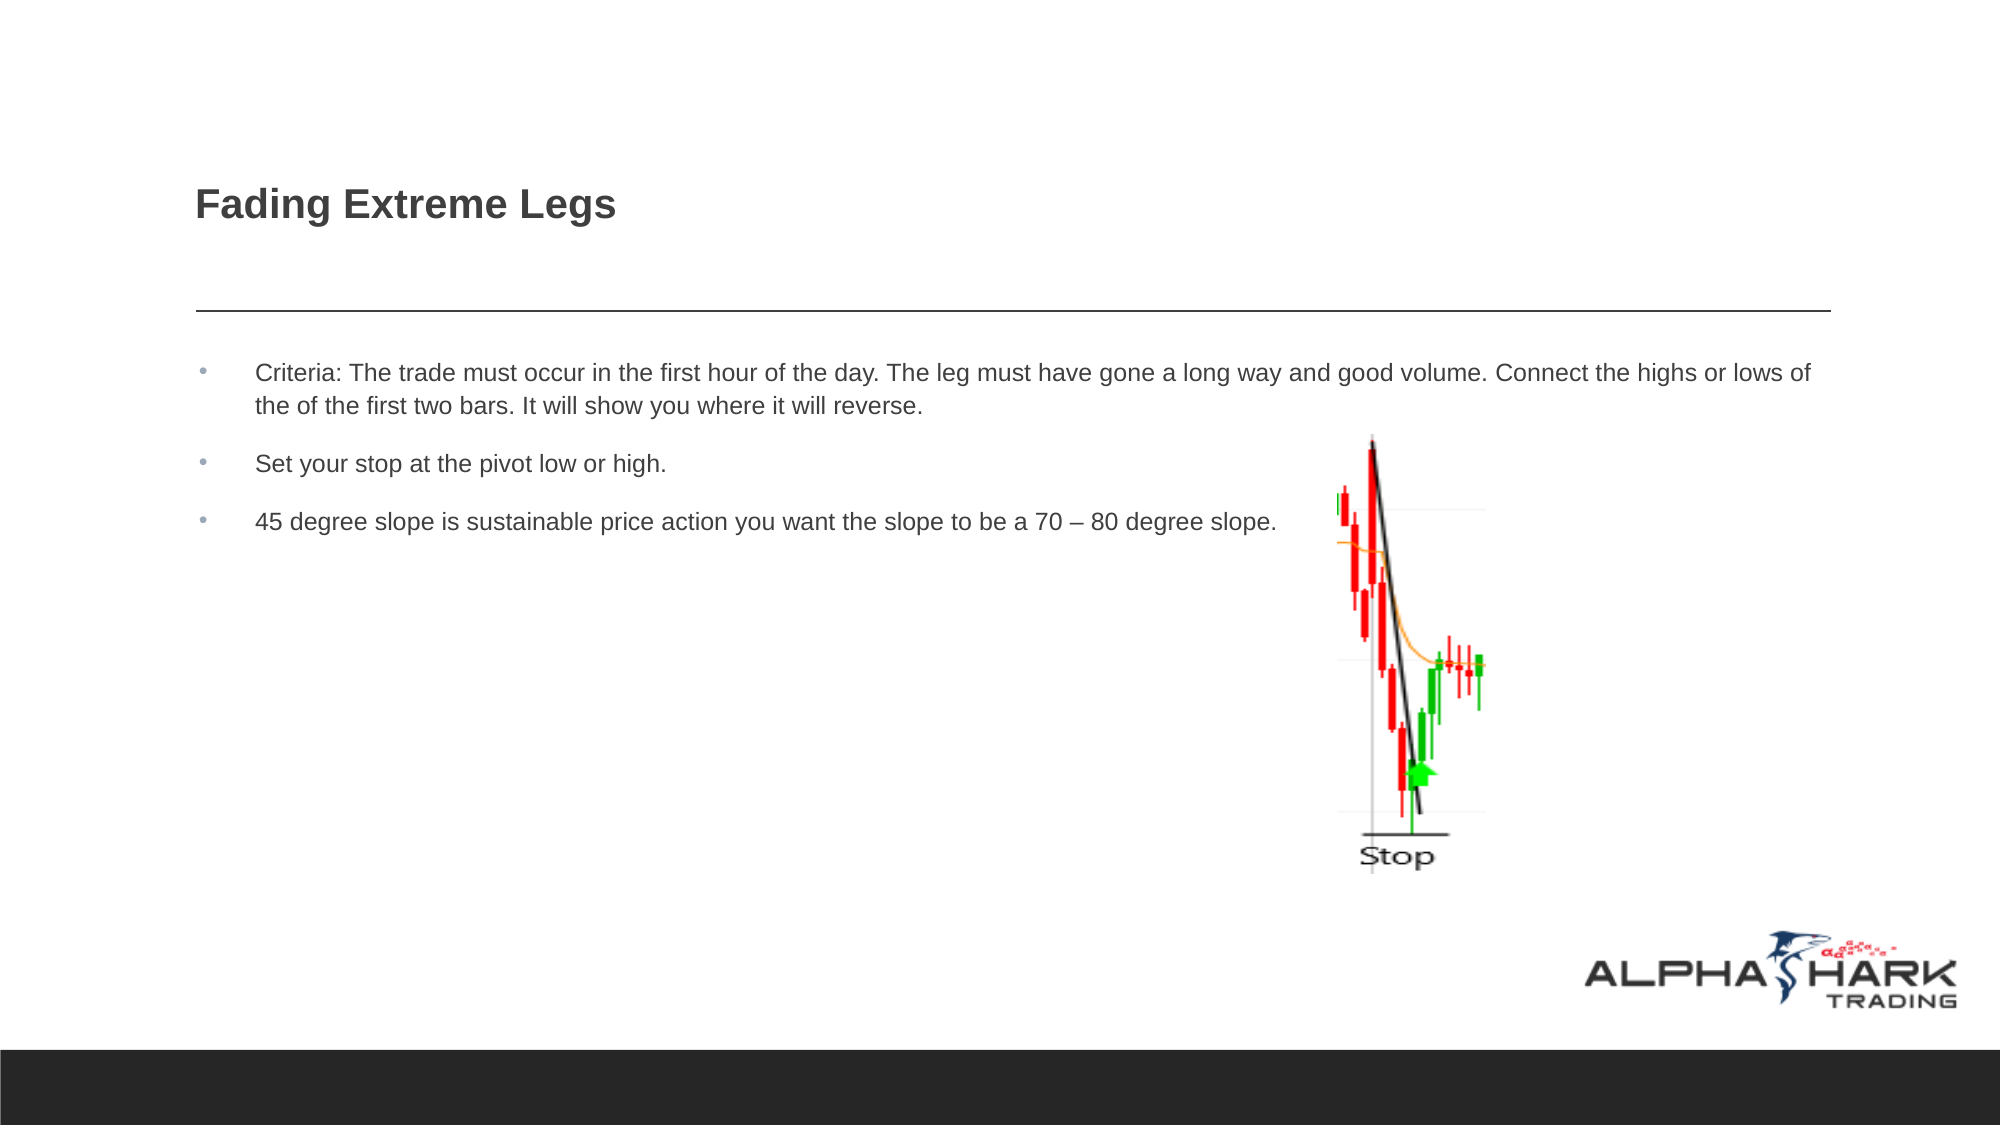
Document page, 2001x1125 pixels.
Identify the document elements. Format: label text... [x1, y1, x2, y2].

picture [1337, 434, 1486, 875]
title Fading Extreme Legs [180, 47, 1830, 285]
list Criteria: The trade must occur in the first hour of the day. The leg must have gone a long way and good volume. Connect the highs or lows of the of the first two bars. It will show you where it will reverse. Set your stop at the pivot low or high. 45 degree slope is sustainable price action you want the slope to be a 70 – 80 degree slope. [180, 345, 1830, 963]
picture [1576, 925, 1969, 1024]
